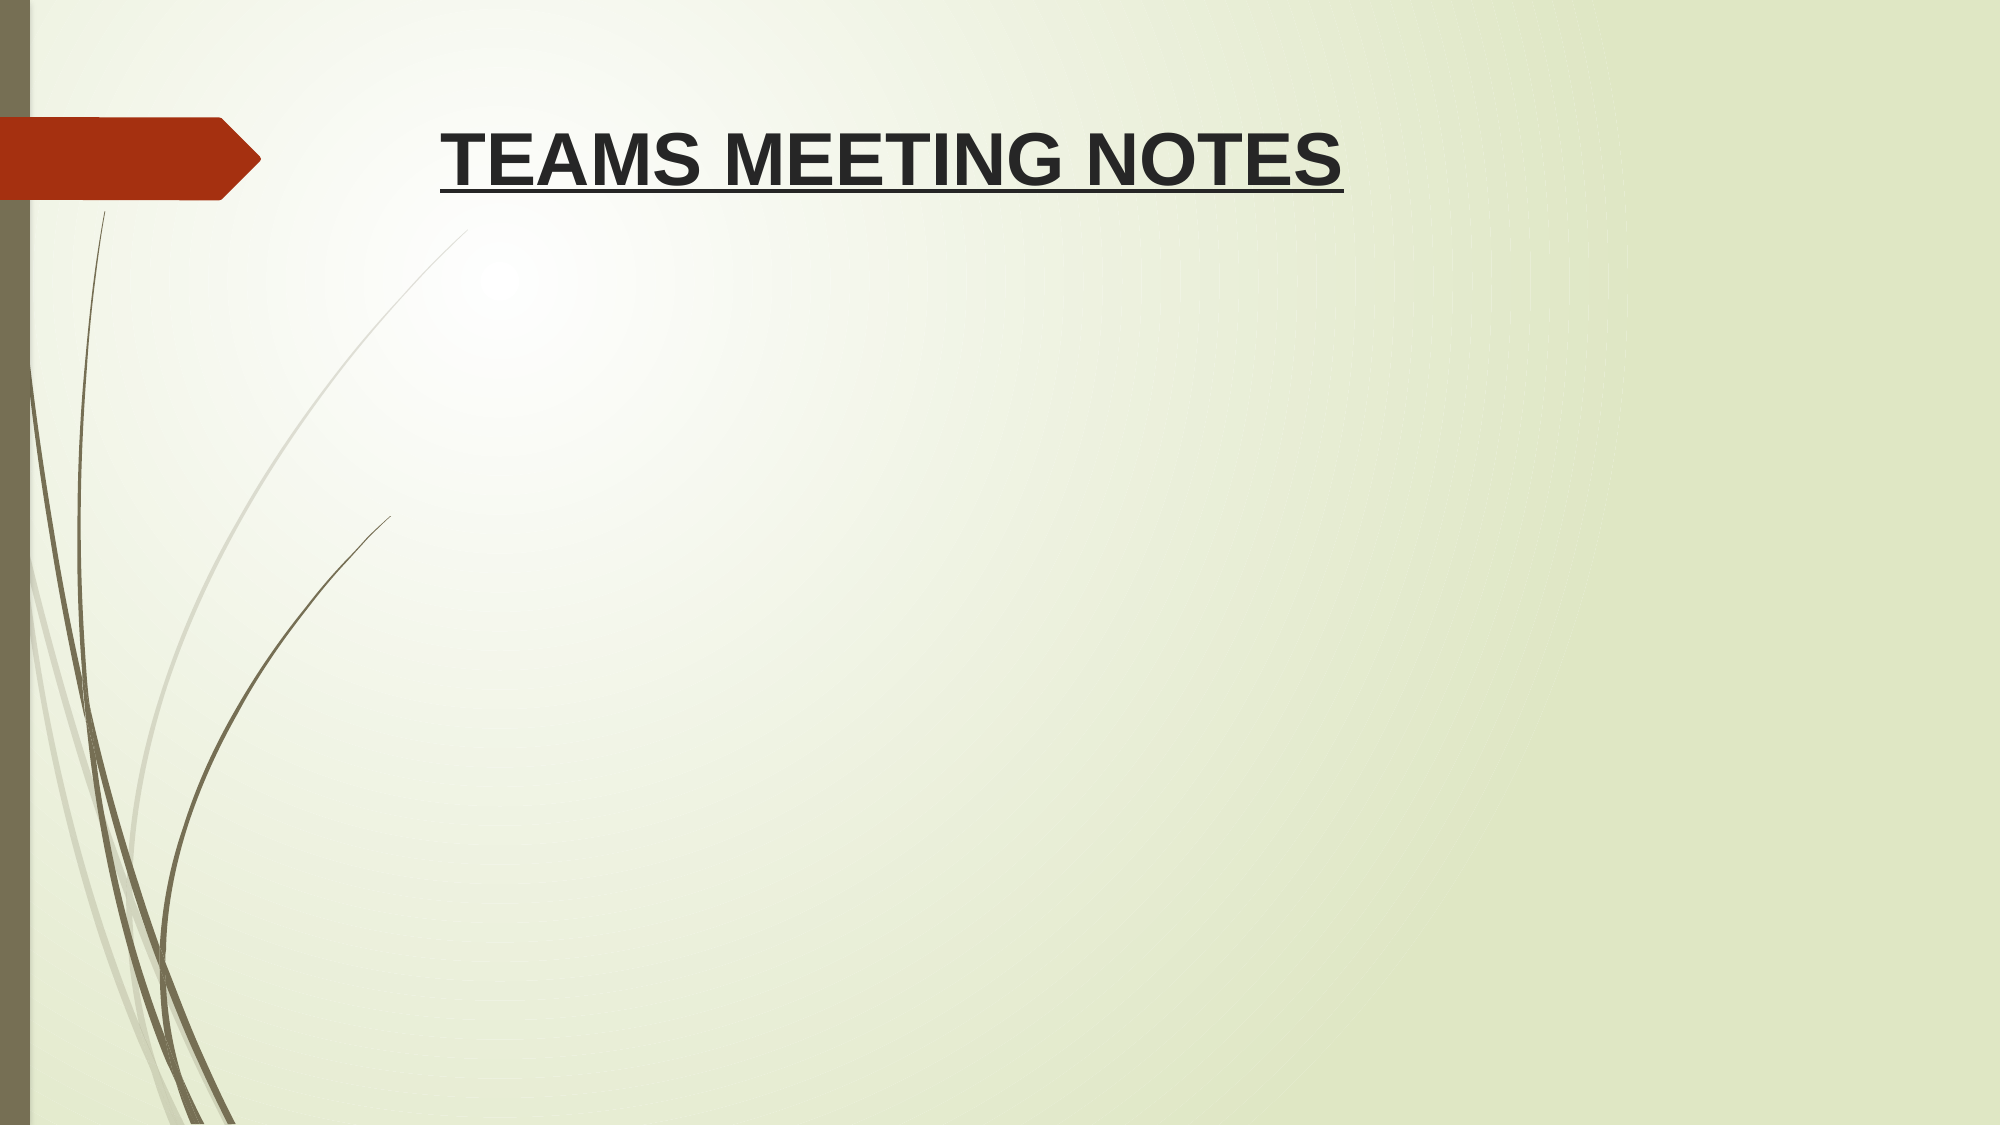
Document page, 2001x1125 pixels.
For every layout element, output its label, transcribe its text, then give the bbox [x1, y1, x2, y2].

title TEAMS MEETING NOTES [425, 102, 1888, 313]
